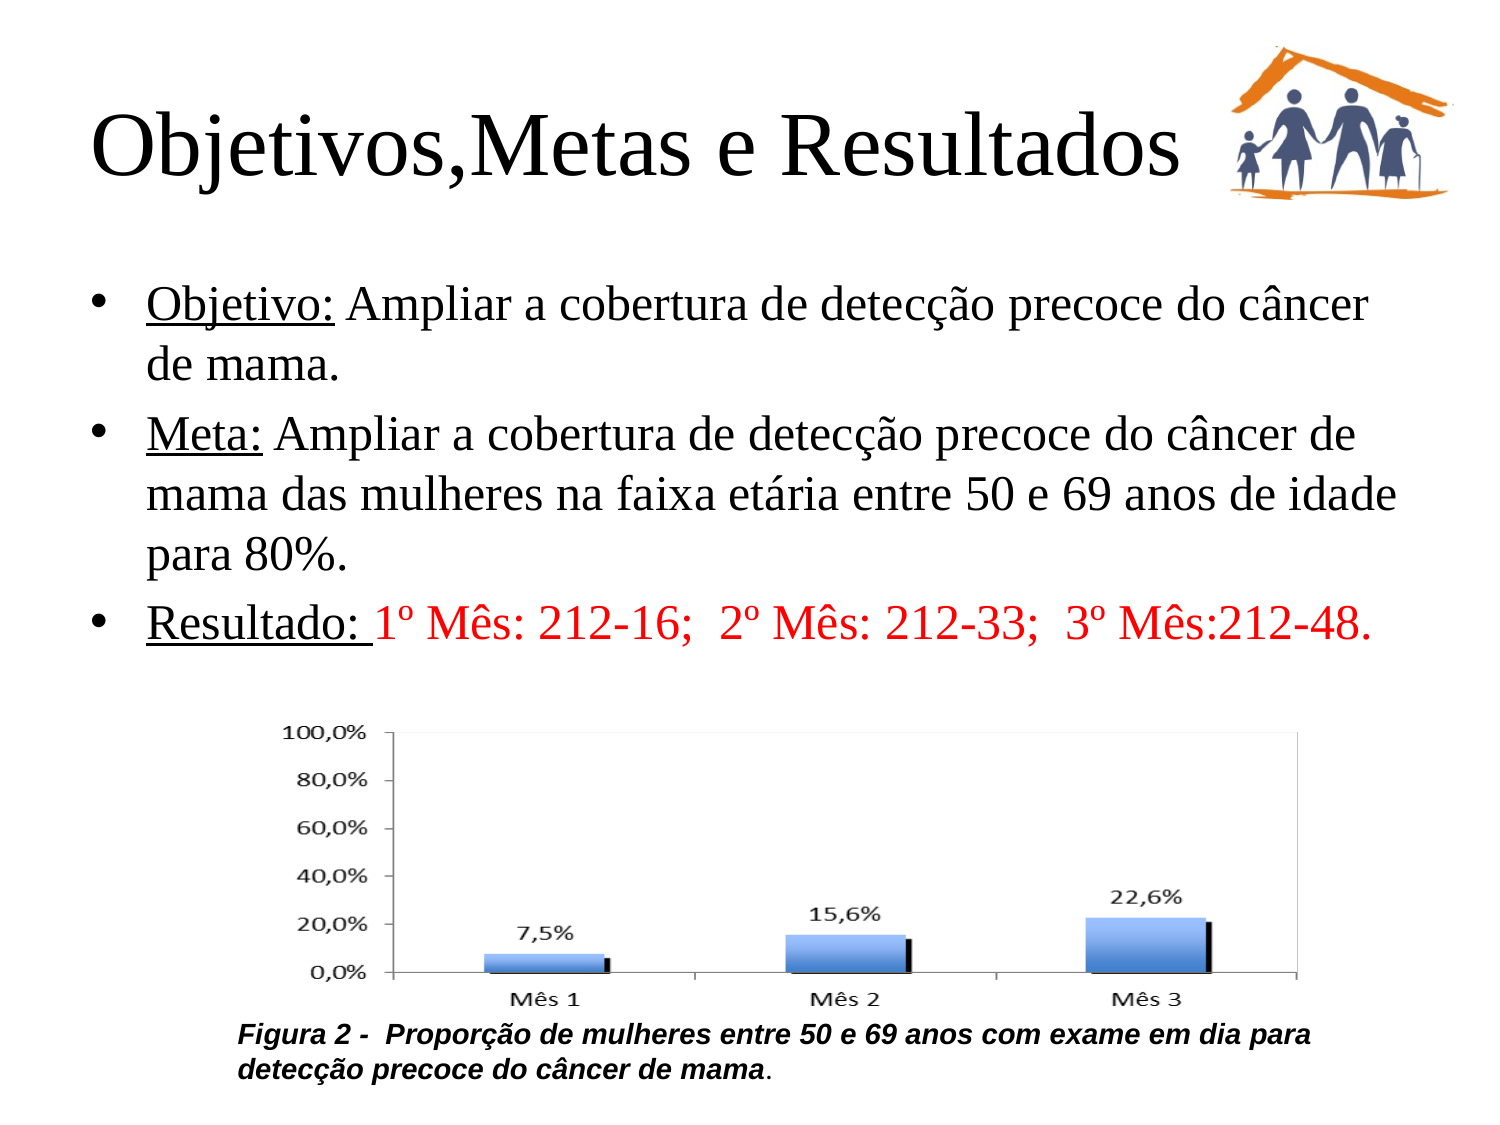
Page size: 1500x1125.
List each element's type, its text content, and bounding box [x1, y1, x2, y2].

text_box Figura 2 - Proporção de mulheres entre 50 e 69 anos com exame em dia para detecção precoce do câncer de mama. [222, 1007, 1430, 1093]
title Objetivos,Metas e Resultados [75, 45, 1425, 233]
picture [1230, 46, 1454, 200]
list Objetivo: Ampliar a cobertura de detecção precoce do câncer de mama. Meta: Ampliar a cobertura de detecção precoce do câncer de mama das mulheres na faixa etária entre 50 e 69 anos de idade para 80%. Resultado: 1º Mês: 212-16; 2º Mês: 212-33; 3º Mês:212-48. [75, 262, 1425, 1005]
picture [269, 609, 1337, 1023]
